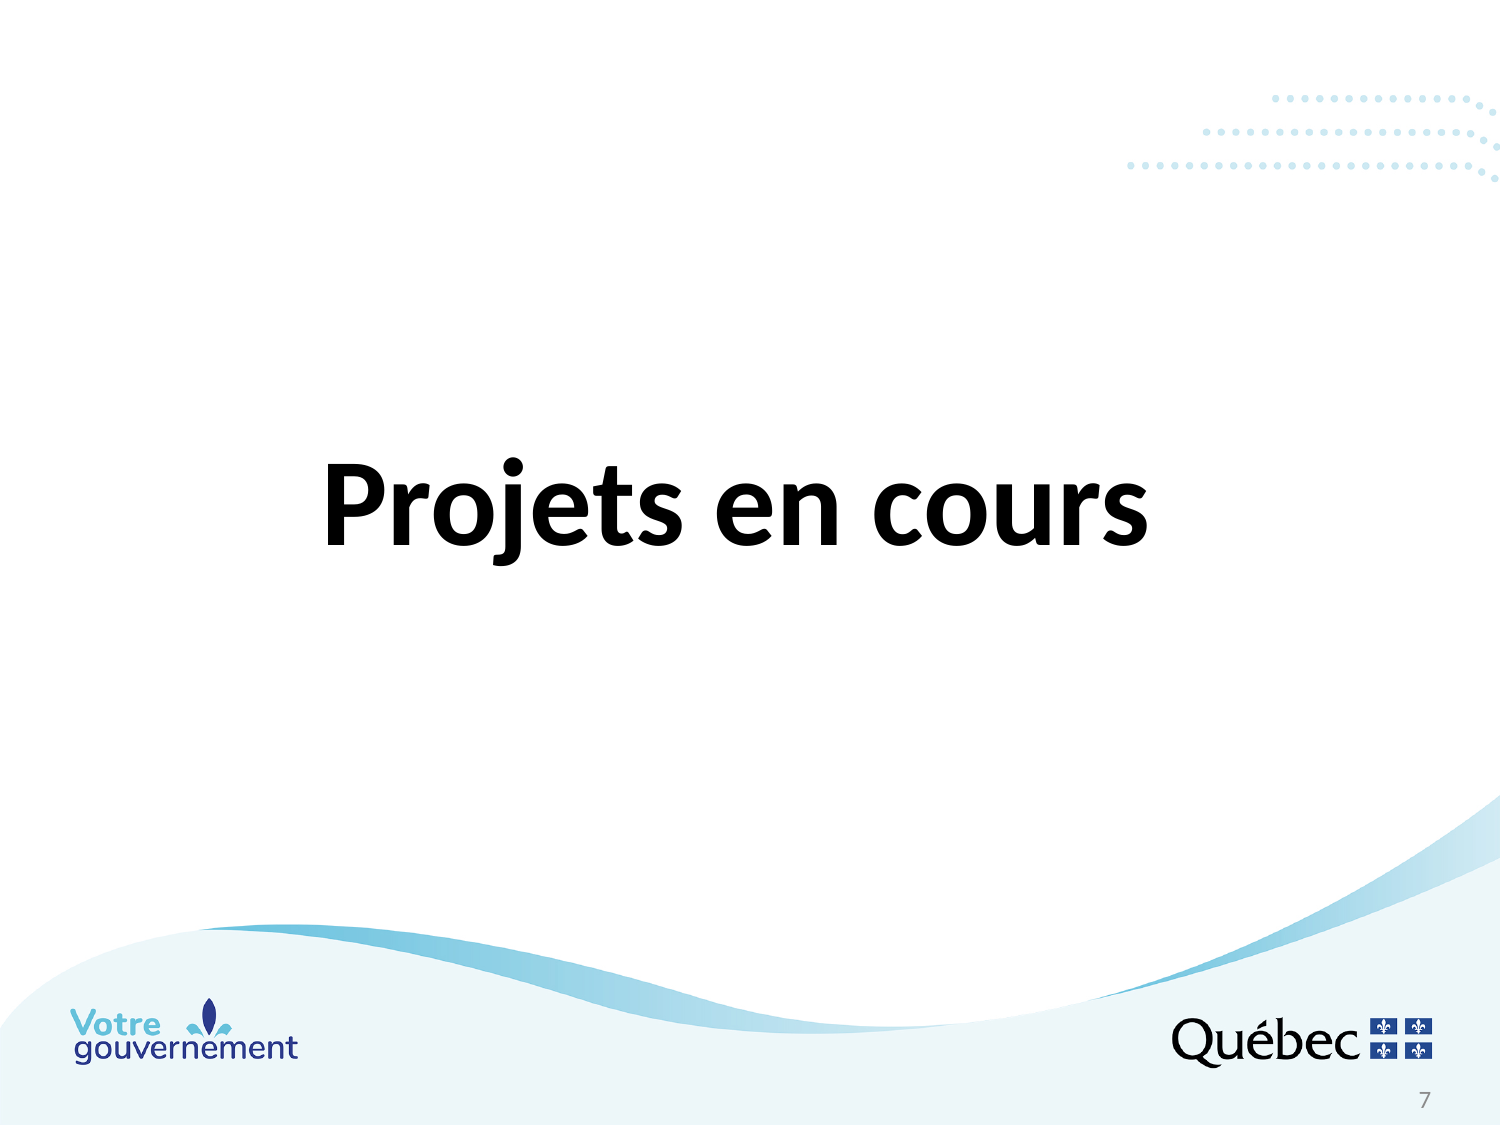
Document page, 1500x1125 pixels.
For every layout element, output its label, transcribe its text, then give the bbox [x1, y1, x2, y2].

list Projets en cours [103, 299, 1397, 1014]
slide_number 7 [996, 1071, 1447, 1125]
picture [0, 0, 1500, 1125]
